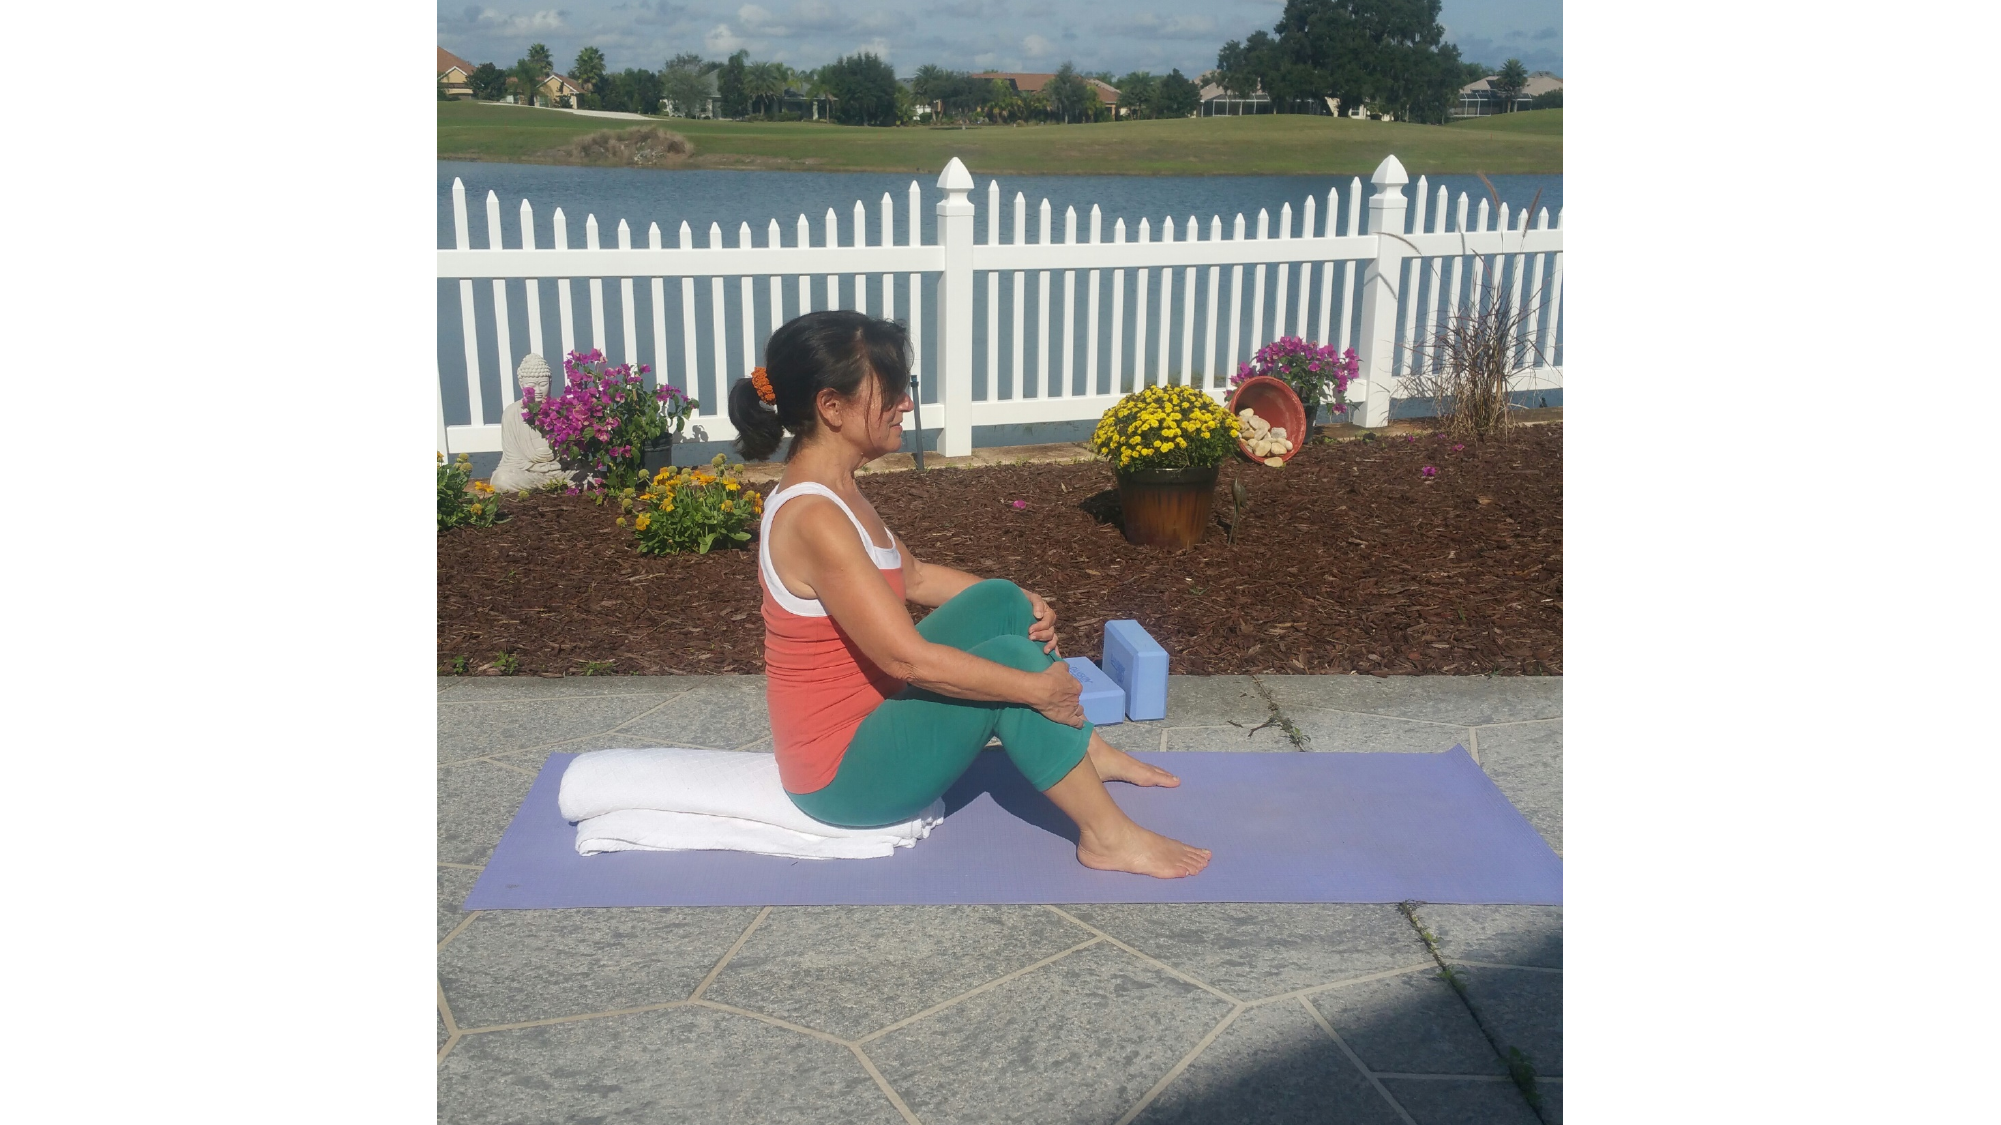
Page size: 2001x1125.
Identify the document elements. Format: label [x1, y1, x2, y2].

picture [437, 0, 1563, 1125]
